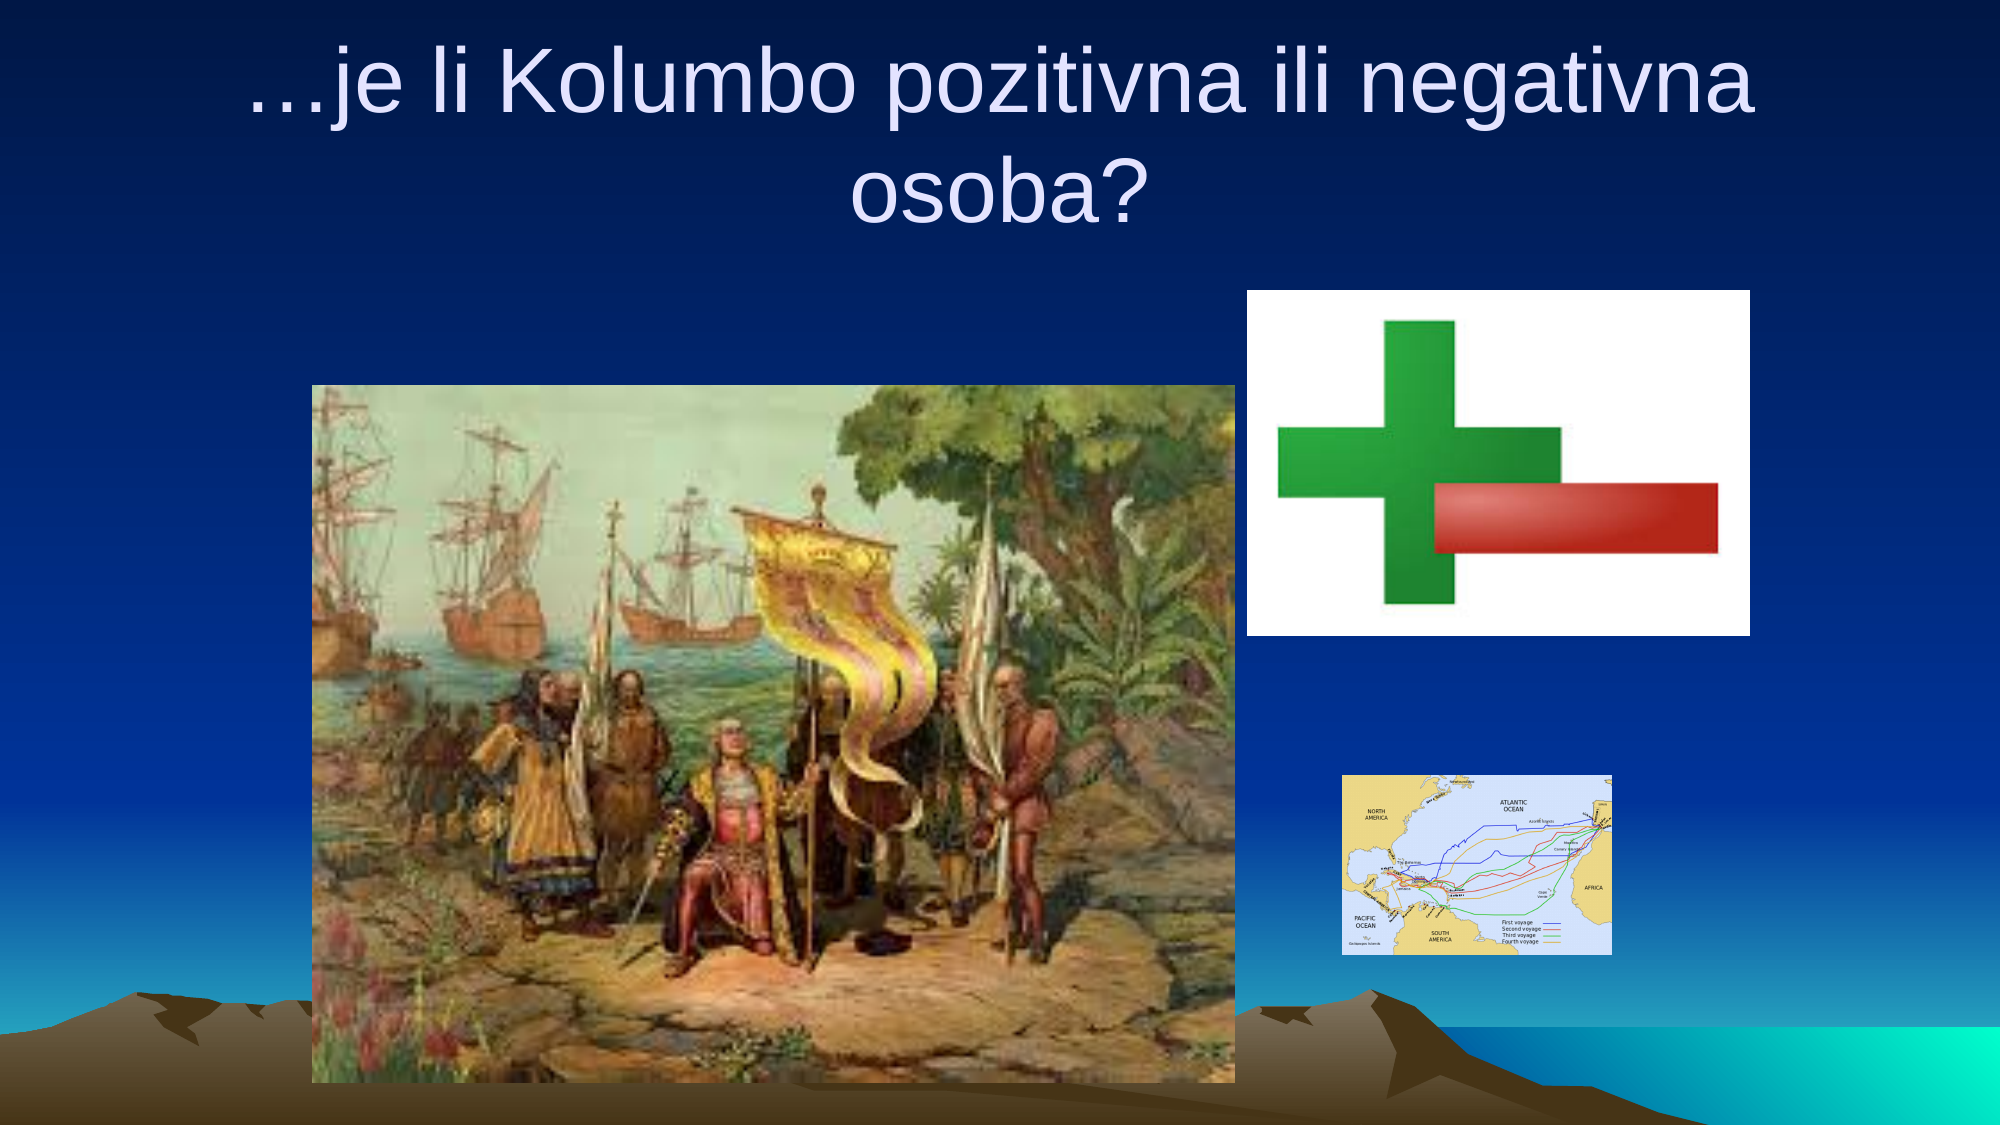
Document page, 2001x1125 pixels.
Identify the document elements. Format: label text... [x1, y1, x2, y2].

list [1247, 290, 1751, 636]
picture [312, 385, 1235, 1083]
picture [1342, 775, 1612, 955]
title …je li Kolumbo pozitivna ili negativna osoba? [99, 37, 1900, 225]
